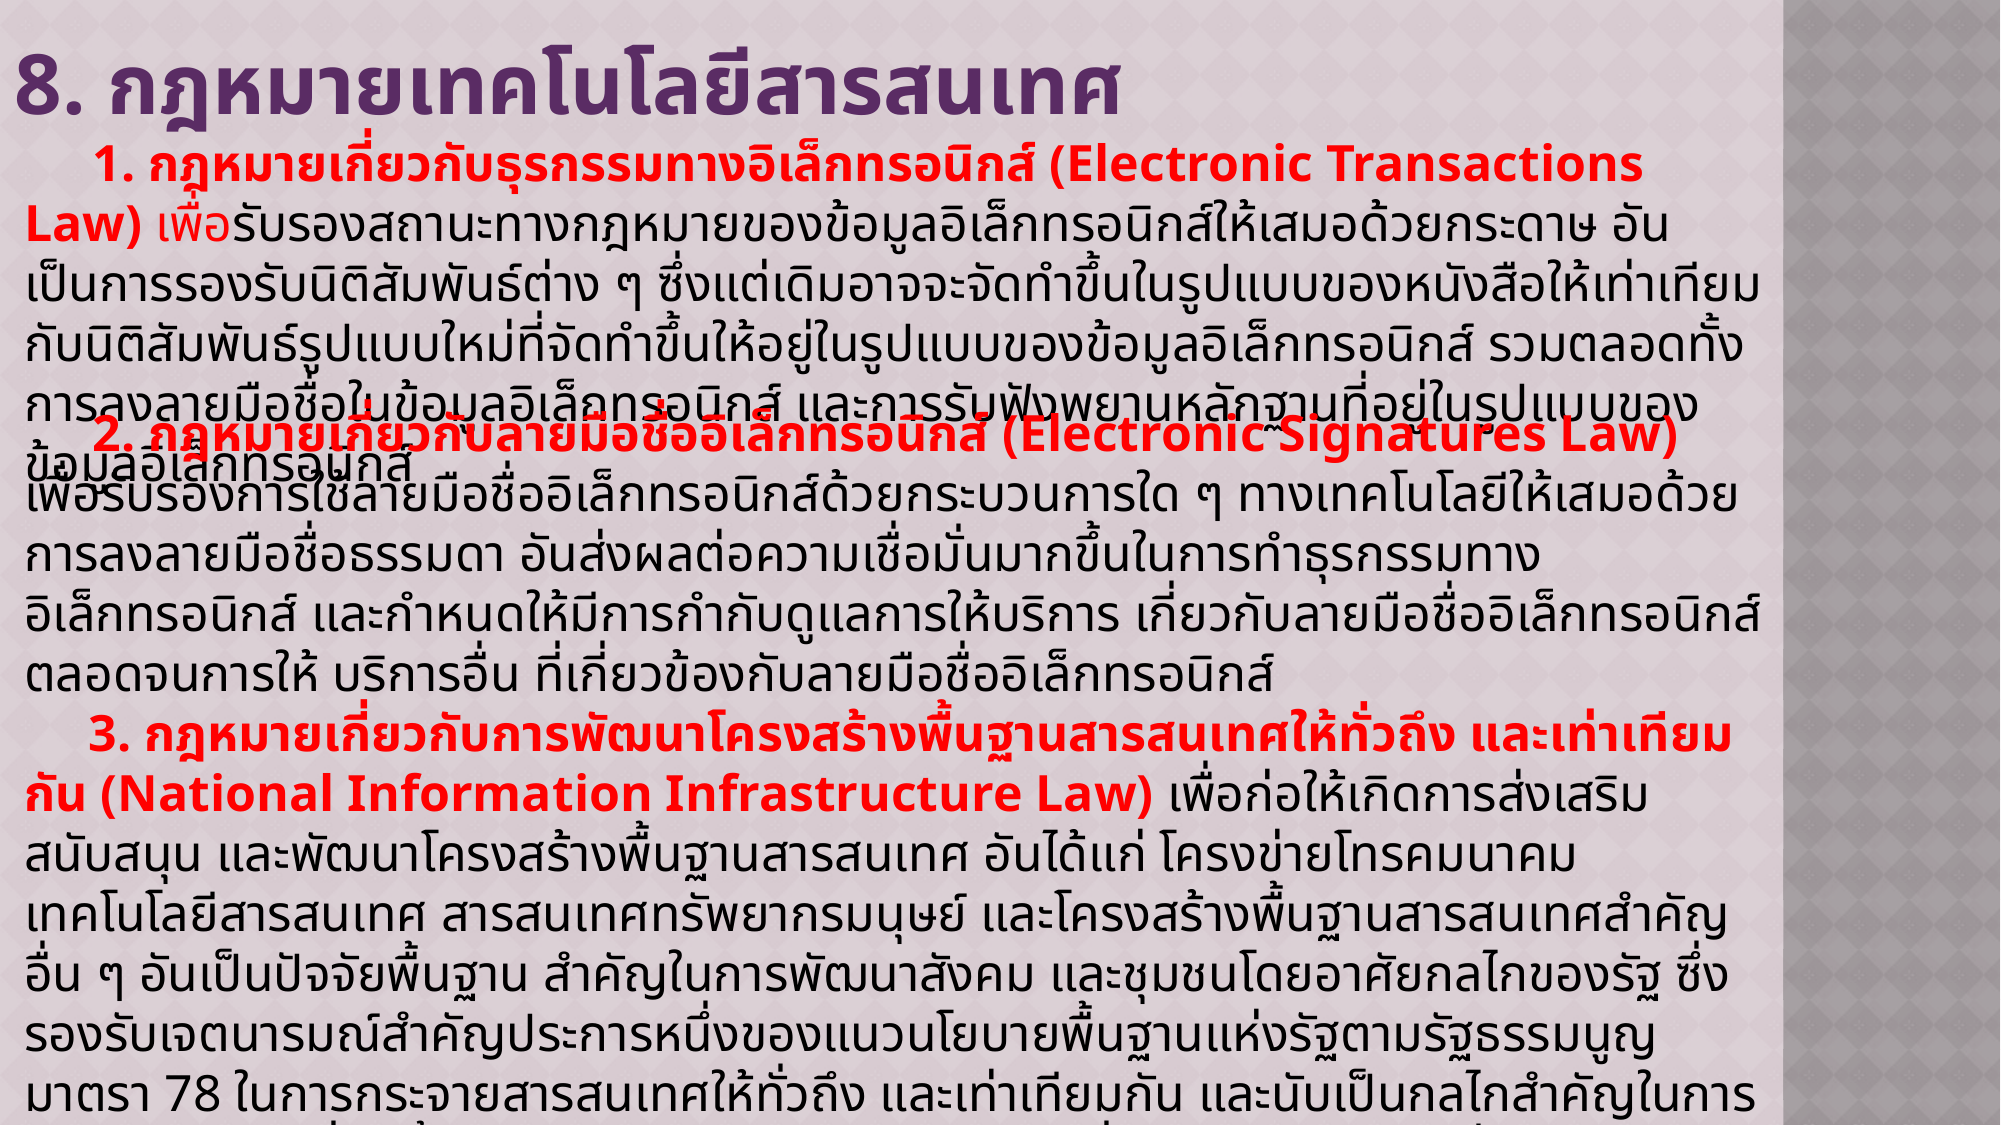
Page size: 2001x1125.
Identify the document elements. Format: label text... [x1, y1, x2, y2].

text_box 8. กฎหมายเทคโนโลยีสารสนเทศ 1. กฎหมายเกี่ยวกับธุรกรรมทางอิเล็กทรอนิกส์ (Electronic Transactions Law) เพื่อรับรองสถานะทางกฎหมายของข้อมูลอิเล็กทรอนิกส์ให้เสมอด้วยกระดาษ อันเป็นการรองรับนิติสัมพันธ์ต่าง ๆ ซึ่งแต่เดิมอาจจะจัดทำขึ้นในรูปแบบของหนังสือให้เท่าเทียมกับนิติสัมพันธ์รูปแบบใหม่ที่จัดทำขึ้นให้อยู่ในรูปแบบของข้อมูลอิเล็กทรอนิกส์ รวมตลอดทั้งการลงลายมือชื่อในข้อมูลอิเล็กทรอนิกส์ และการรับฟังพยานหลักฐานที่อยู่ในรูปแบบของข้อมูลอิเล็กทรอนิกส์ [0, 23, 1784, 394]
text_box 2. กฎหมายเกี่ยวกับลายมือชื่ออิเล็กทรอนิกส์ (Electronic Signatures Law) เพื่อรับรองการใช้ลายมือชื่ออิเล็กทรอนิกส์ด้วยกระบวนการใด ๆ ทางเทคโนโลยีให้เสมอด้วยการลงลายมือชื่อธรรมดา อันส่งผลต่อความเชื่อมั่นมากขึ้นในการทำธุรกรรมทางอิเล็กทรอนิกส์ และกำหนดให้มีการกำกับดูแลการให้บริการ เกี่ยวกับลายมือชื่ออิเล็กทรอนิกส์ตลอดจนการให้ บริการอื่น ที่เกี่ยวข้องกับลายมือชื่ออิเล็กทรอนิกส์ 3. กฎหมายเกี่ยวกับการพัฒนาโครงสร้างพื้นฐานสารสนเทศให้ทั่วถึง และเท่าเทียมกัน (National Information Infrastructure Law) เพื่อก่อให้เกิดการส่งเสริม สนับสนุน และพัฒนาโครงสร้างพื้นฐานสารสนเทศ อันได้แก่ โครงข่ายโทรคมนาคม เทคโนโลยีสารสนเทศ สารสนเทศทรัพยากรมนุษย์ และโครงสร้างพื้นฐานสารสนเทศสำคัญอื่น ๆ อันเป็นปัจจัยพื้นฐาน สำคัญในการพัฒนาสังคม และชุมชนโดยอาศัยกลไกของรัฐ ซึ่งรองรับเจตนารมณ์สำคัญประการหนึ่งของแนวนโยบายพื้นฐานแห่งรัฐตามรัฐธรรมนูญ มาตรา 78 ในการกระจายสารสนเทศให้ทั่วถึง และเท่าเทียมกัน และนับเป็นกลไกสำคัญในการช่วยลดความเหลื่อมล้ำของสังคมอย่างค่อยเป็นค่อยไป เพื่อสนับสนุนให้ท้องถิ่นมีศักยภาพในการปกครองตนเองพัฒนาเศรษฐกิจภายในชุมชน และนำไปสู่สังคมแห่งปัญญา และการเรียนรู้ [0, 394, 1784, 1125]
